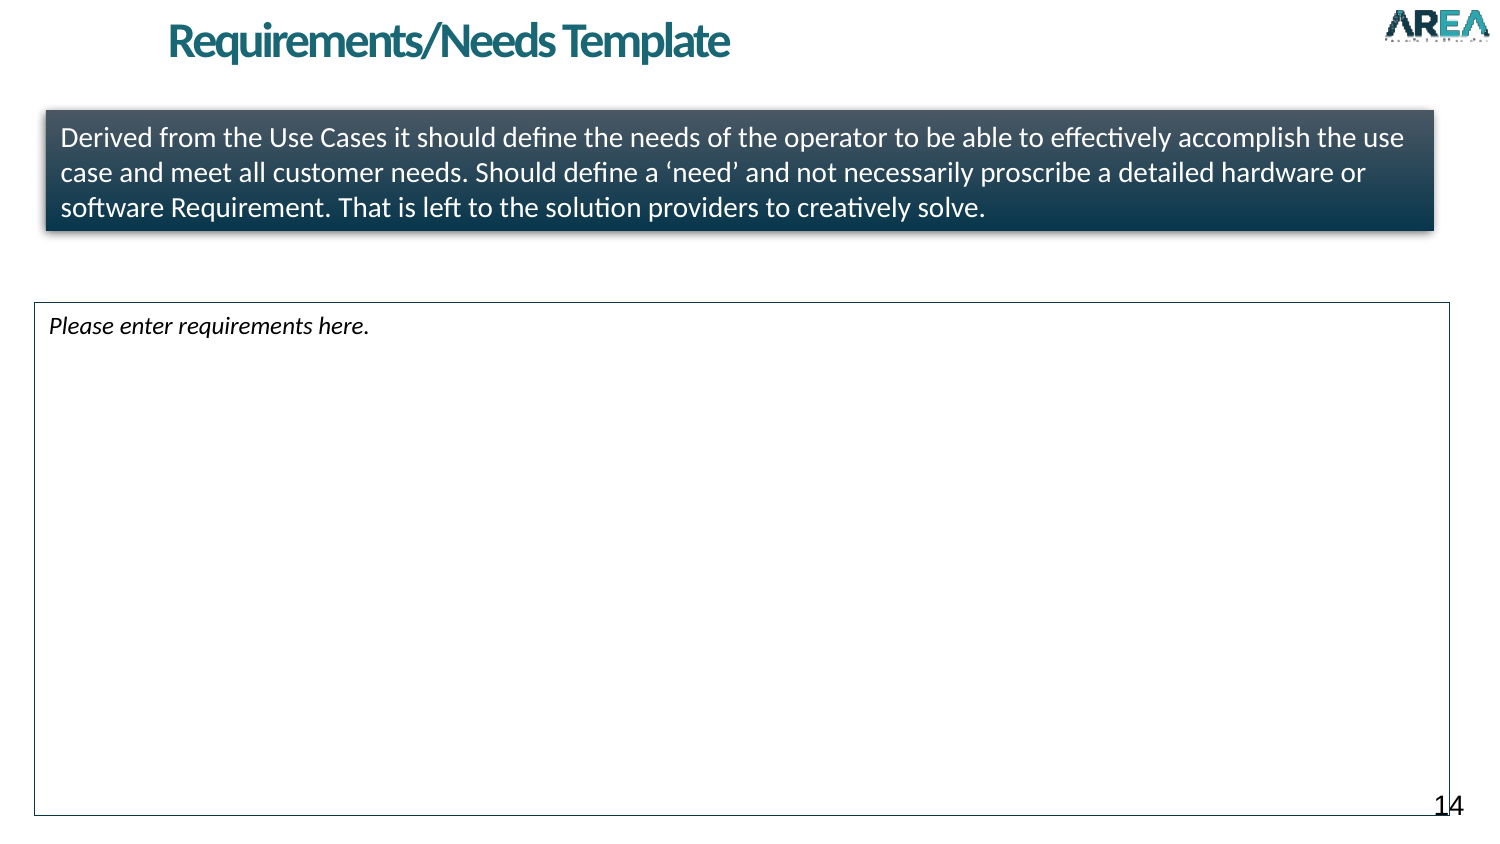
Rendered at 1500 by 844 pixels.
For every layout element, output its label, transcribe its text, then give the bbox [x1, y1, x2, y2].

text_box Derived from the Use Cases it should define the needs of the operator to be able to effectively accomplish the use case and meet all customer needs. Should define a ‘need’ and not necessarily proscribe a detailed hardware or software Requirement. That is left to the solution providers to creatively solve. [45, 110, 1434, 231]
text_box Requirements/Needs Template [153, 0, 1500, 75]
slide_number 14 [1141, 782, 1480, 827]
text_box Please enter requirements here. [34, 302, 1450, 816]
